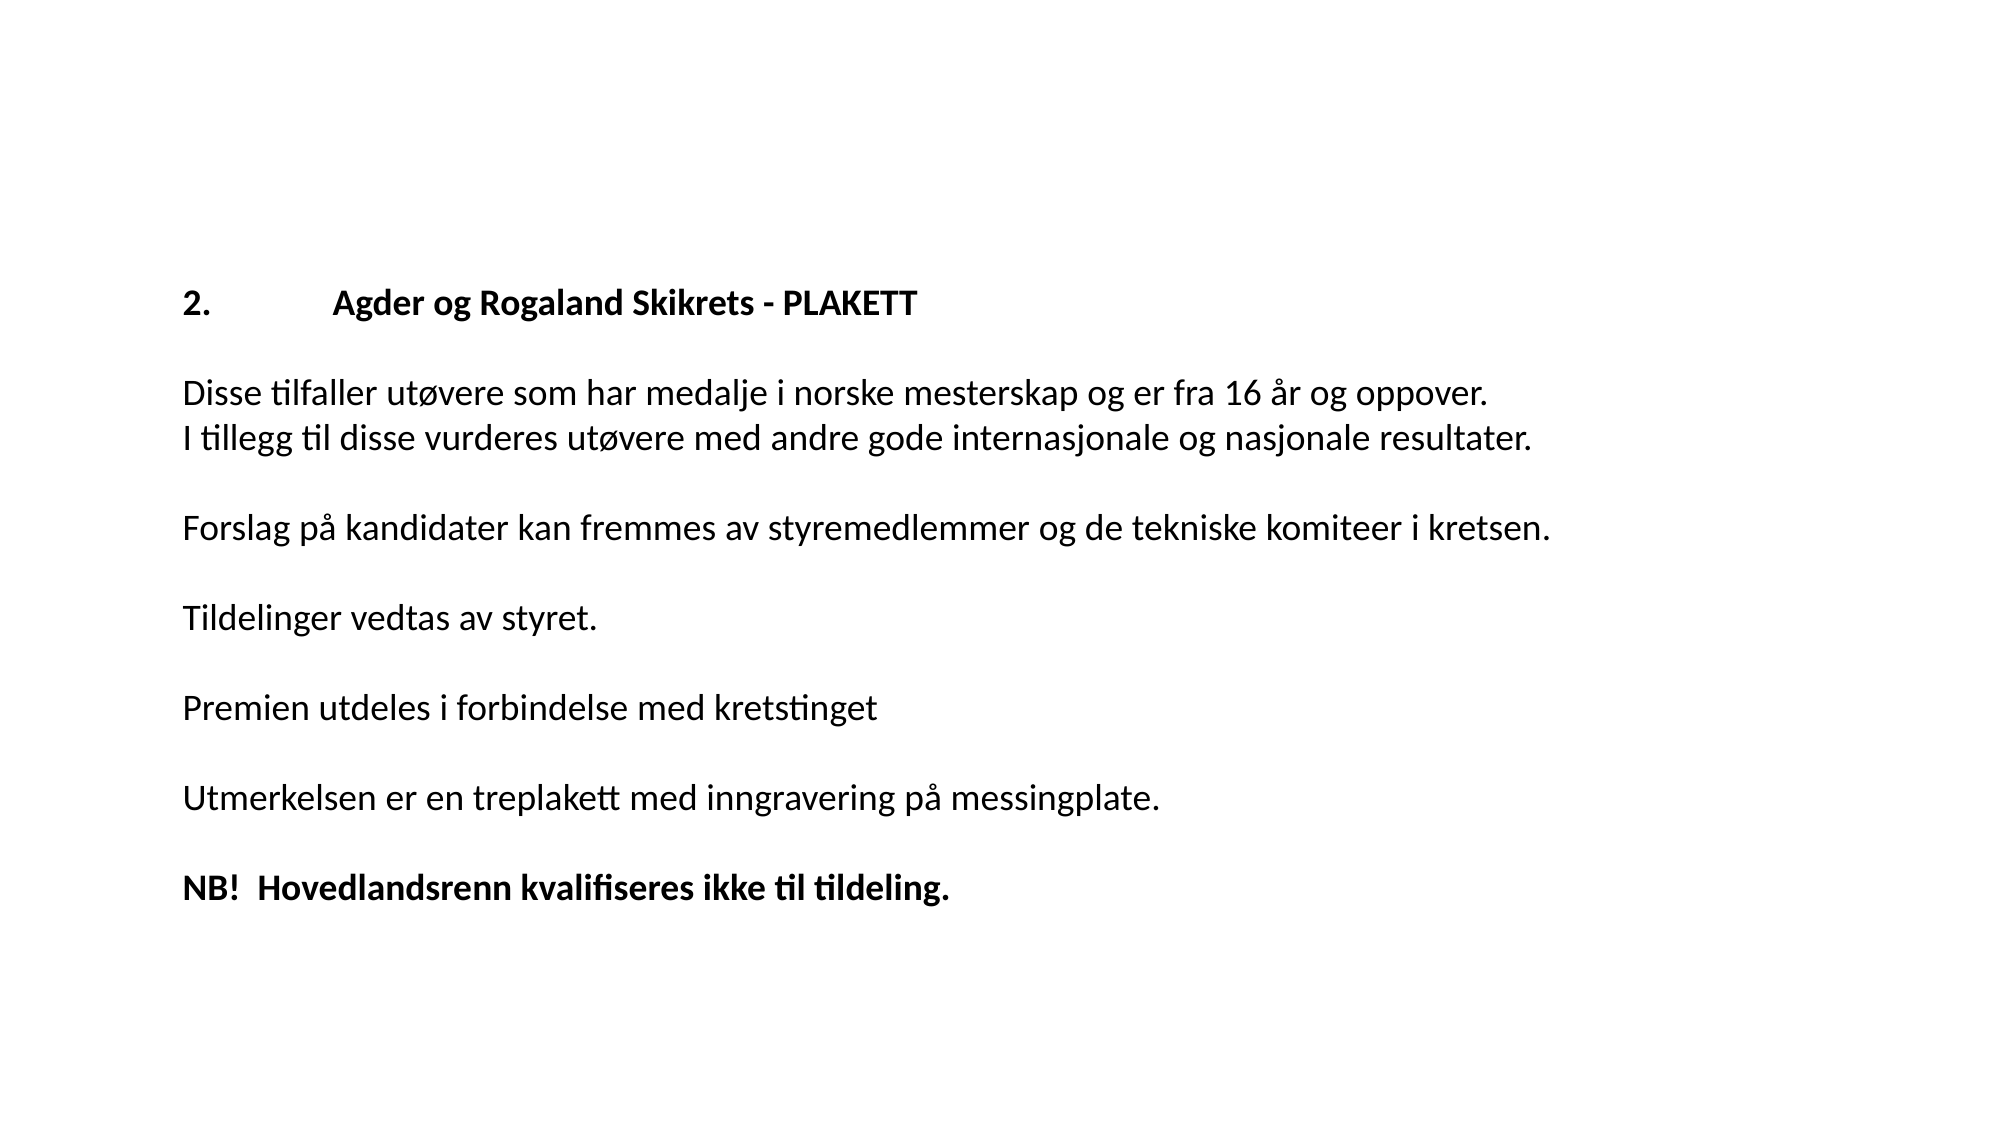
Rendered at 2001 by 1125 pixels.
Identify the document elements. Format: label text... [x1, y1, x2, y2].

text_box 2. Agder og Rogaland Skikrets - PLAKETT Disse tilfaller utøvere som har medalje i norske mesterskap og er fra 16 år og oppover. I tillegg til disse vurderes utøvere med andre gode internas­jonale og nasjonale resultater. Forslag på kandidater kan fremmes av styremedlemmer og de tekniske komiteer i kretsen. Tildelinger vedtas av styret. Premien utdeles i forbindelse med kretstinget Utmerkelsen er en treplakett med inngravering på messingplate. NB! Hovedlandsrenn kvalifiseres ikke til tildeling. [167, 170, 1891, 1006]
